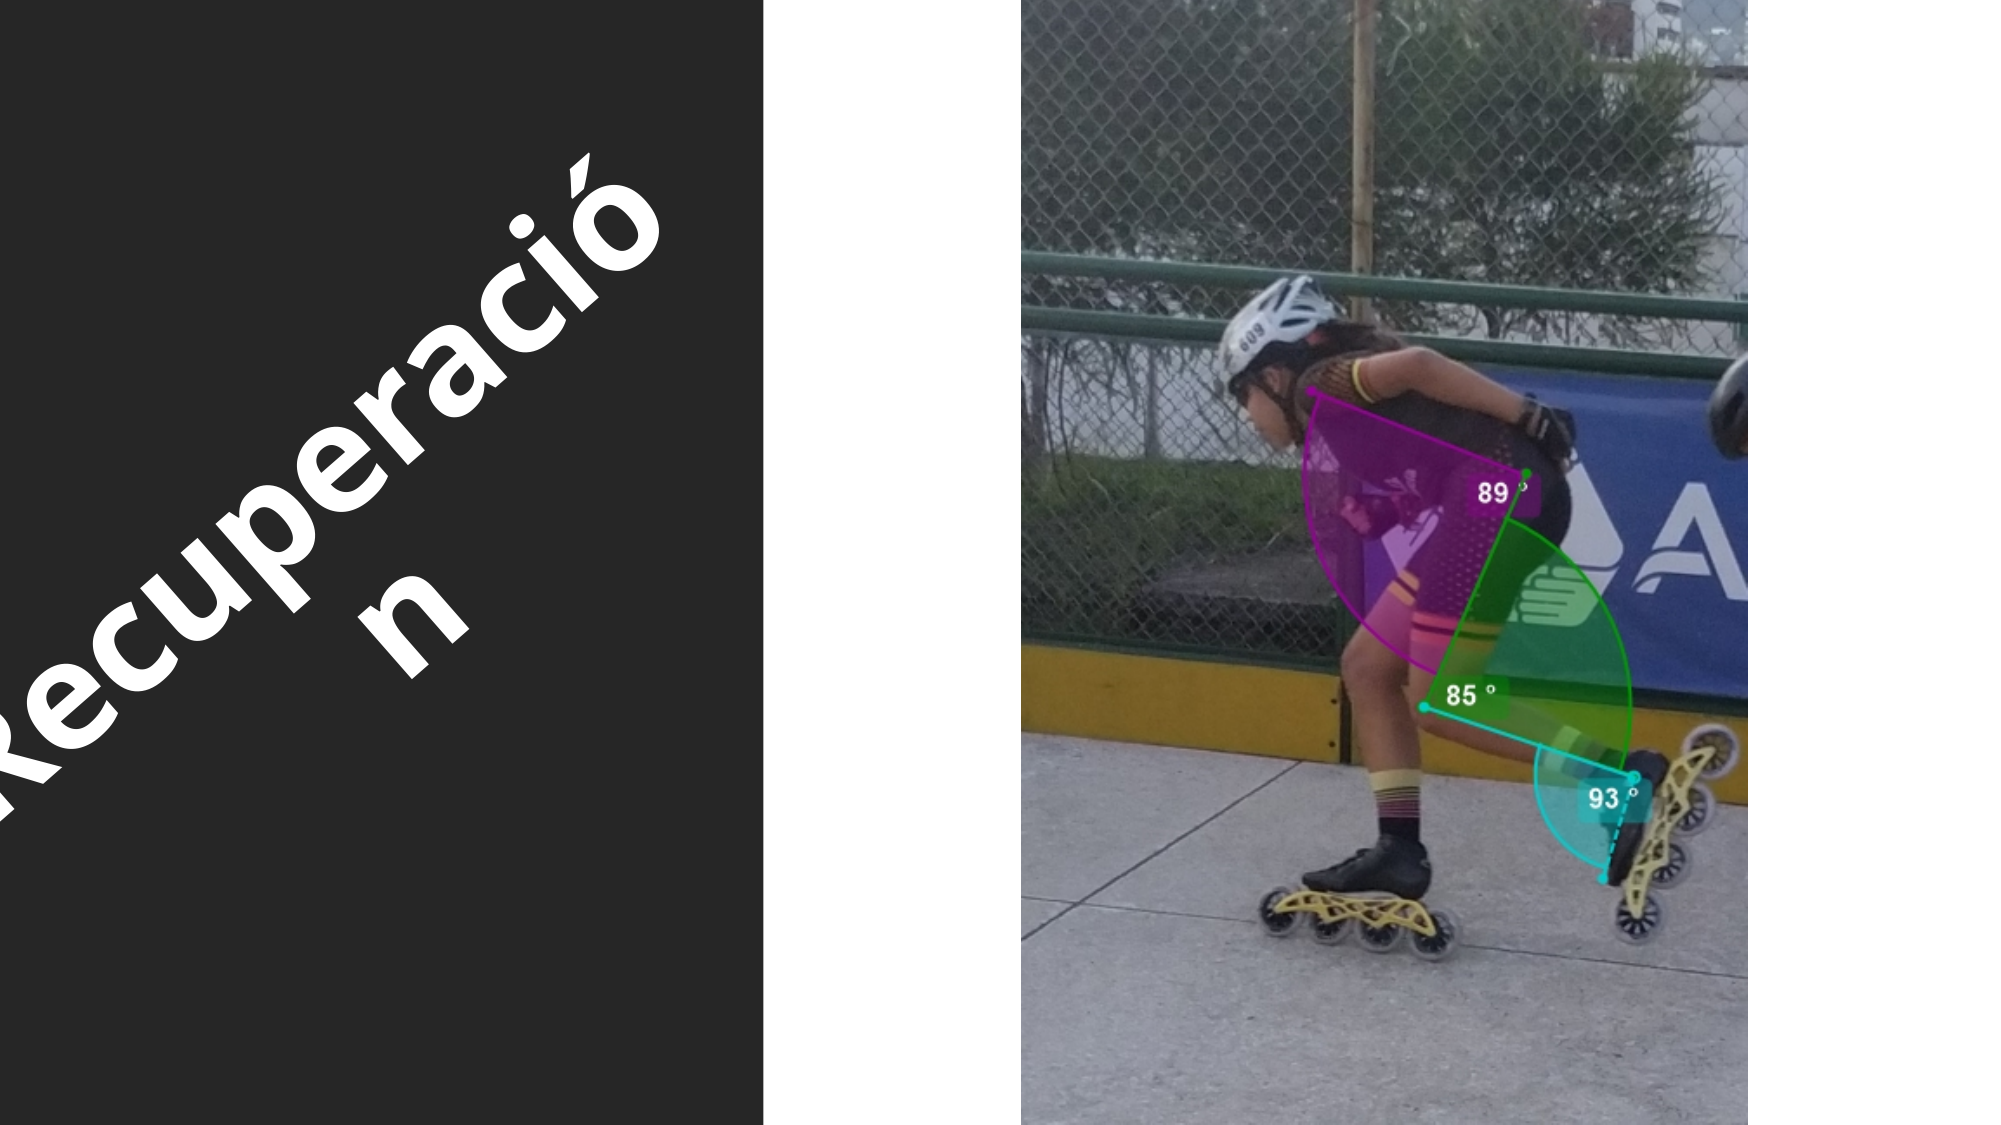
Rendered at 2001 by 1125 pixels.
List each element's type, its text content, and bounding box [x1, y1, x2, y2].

title Recuperación [0, 89, 851, 1020]
picture [1020, 0, 1748, 1125]
